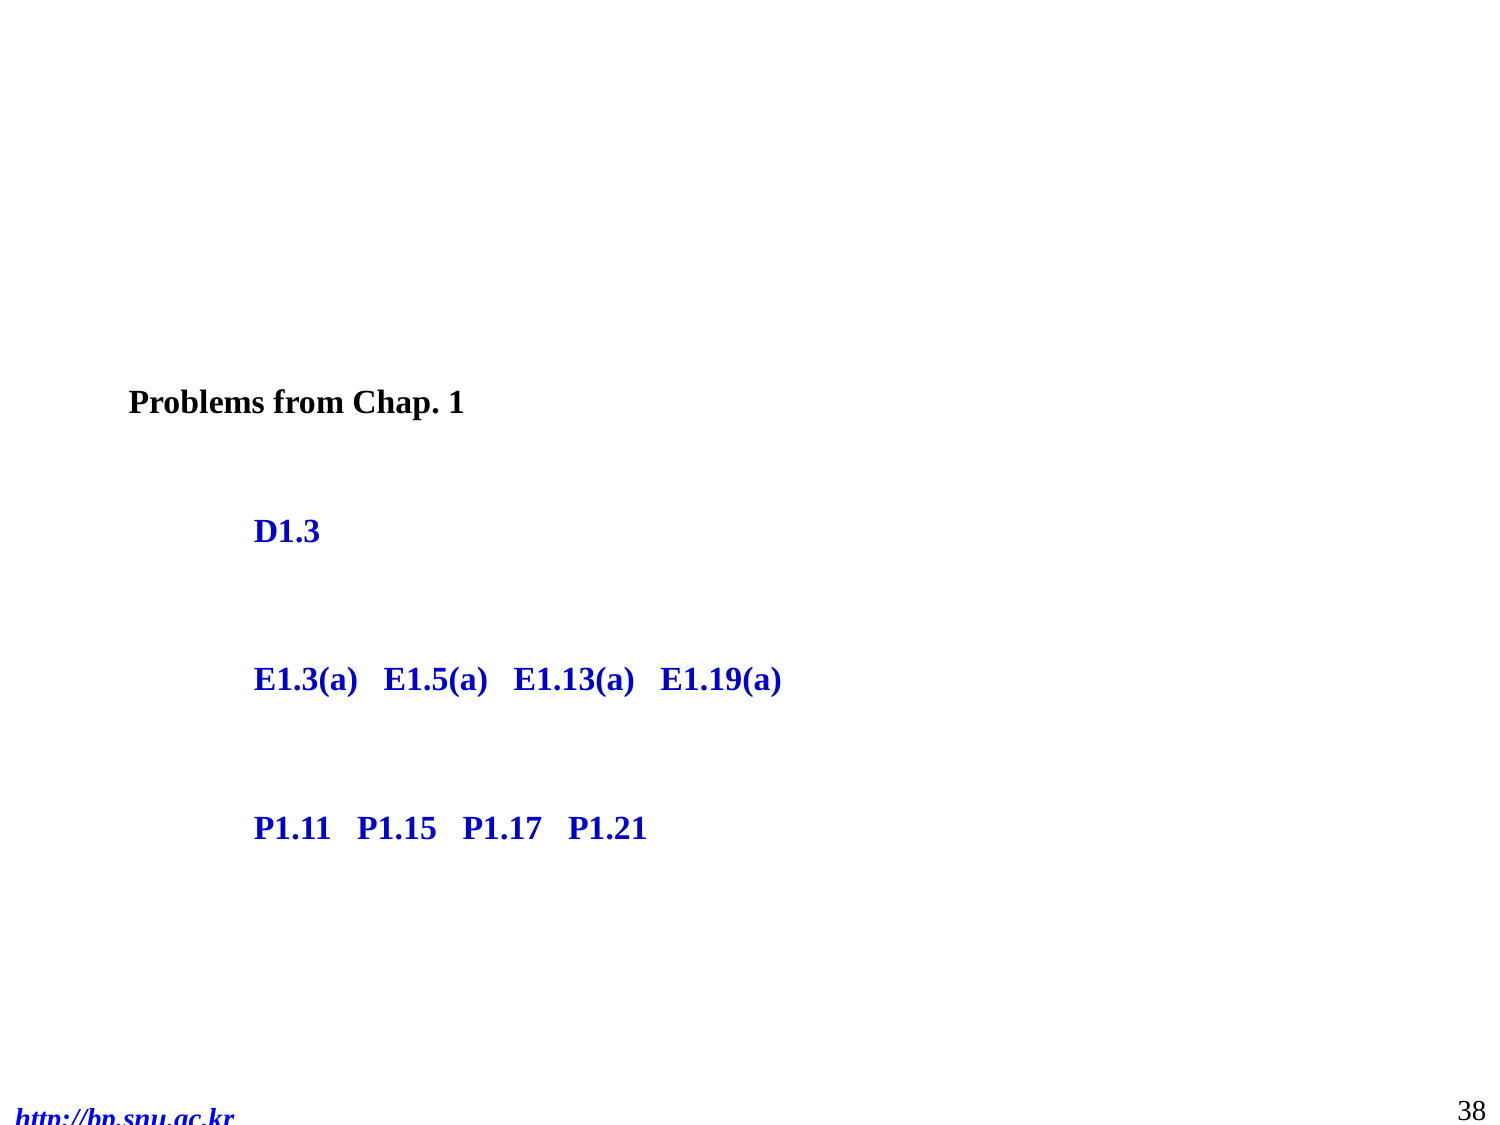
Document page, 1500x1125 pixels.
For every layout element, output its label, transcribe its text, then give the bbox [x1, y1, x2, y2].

text_box Problems from Chap. 1 [105, 292, 1372, 428]
slide_number 38 [1151, 1062, 1500, 1123]
text_box D1.3 E1.3(a) E1.5(a) E1.13(a) E1.19(a) P1.11 P1.15 P1.17 P1.21 [163, 421, 1383, 854]
